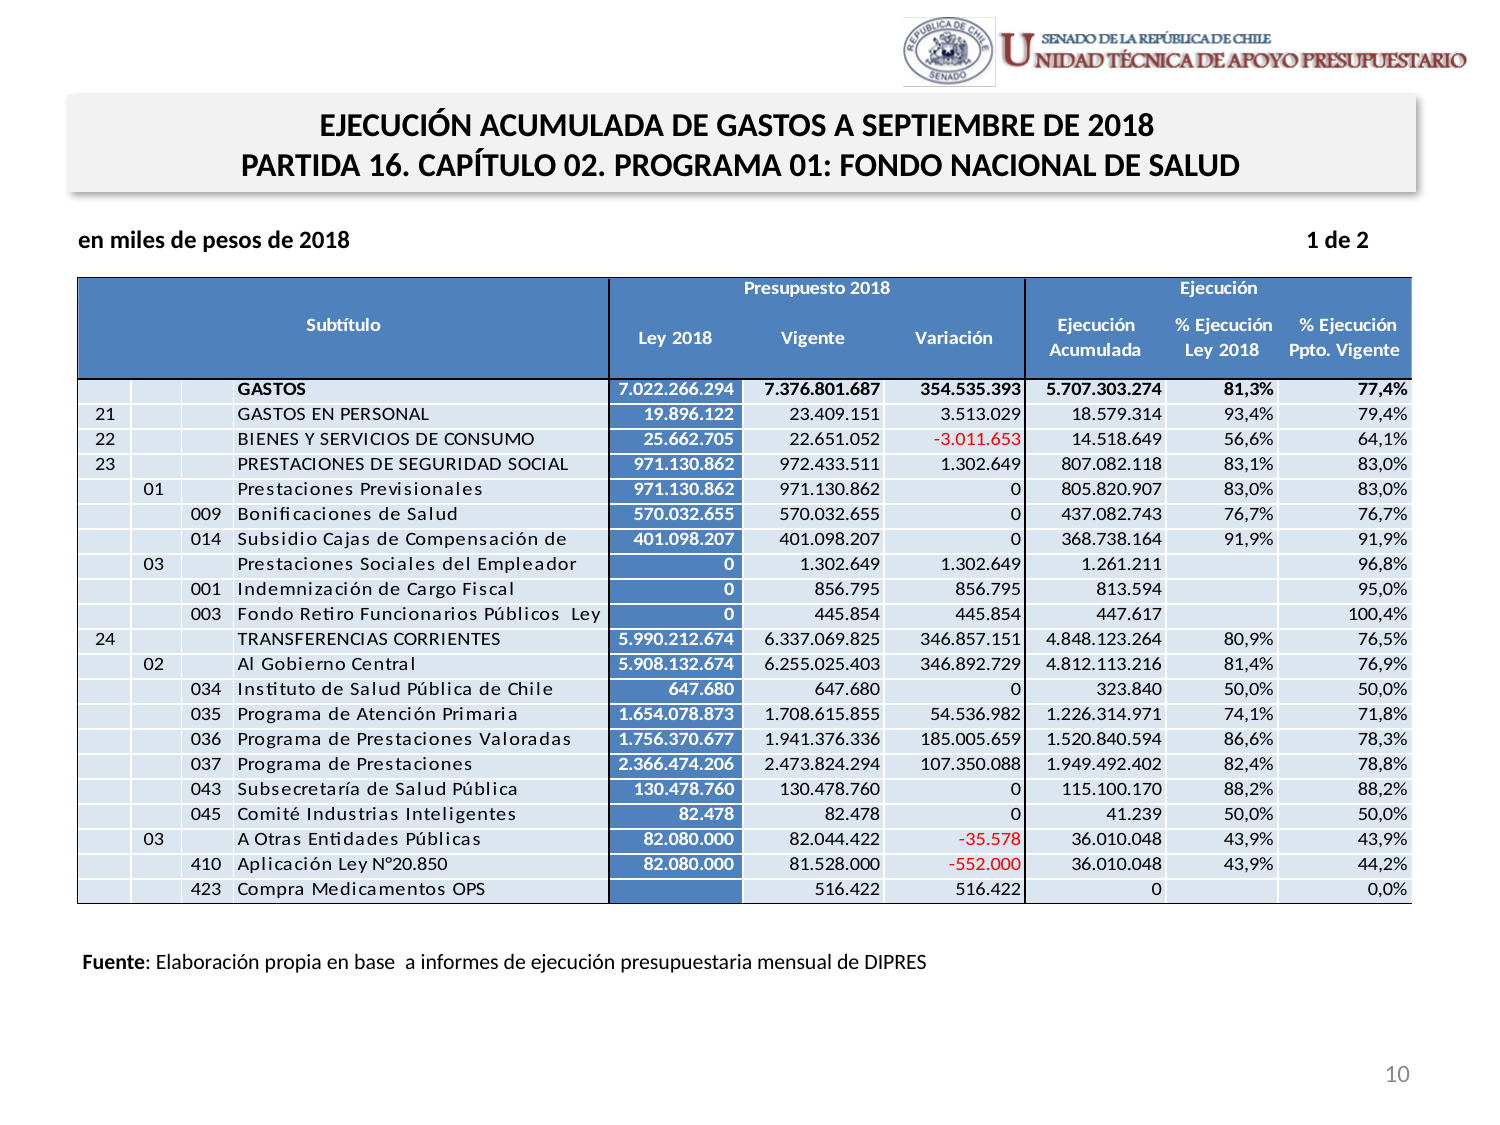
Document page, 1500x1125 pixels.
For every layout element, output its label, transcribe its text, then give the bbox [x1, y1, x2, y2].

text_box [76, 276, 1414, 906]
picture [903, 6, 1482, 120]
text_box en miles de pesos de 2018 1 de 2 [63, 216, 1414, 291]
slide_number 10 [1074, 1042, 1425, 1103]
text_box EJECUCIÓN ACUMULADA DE GASTOS A SEPTIEMBRE DE 2018 PARTIDA 16. CAPÍTULO 02. PROGRAMA 01: FONDO NACIONAL DE SALUD [67, 95, 1415, 192]
text_box Fuente: Elaboración propia en base a informes de ejecución presupuestaria mensual de DIPRES [67, 940, 1447, 1001]
